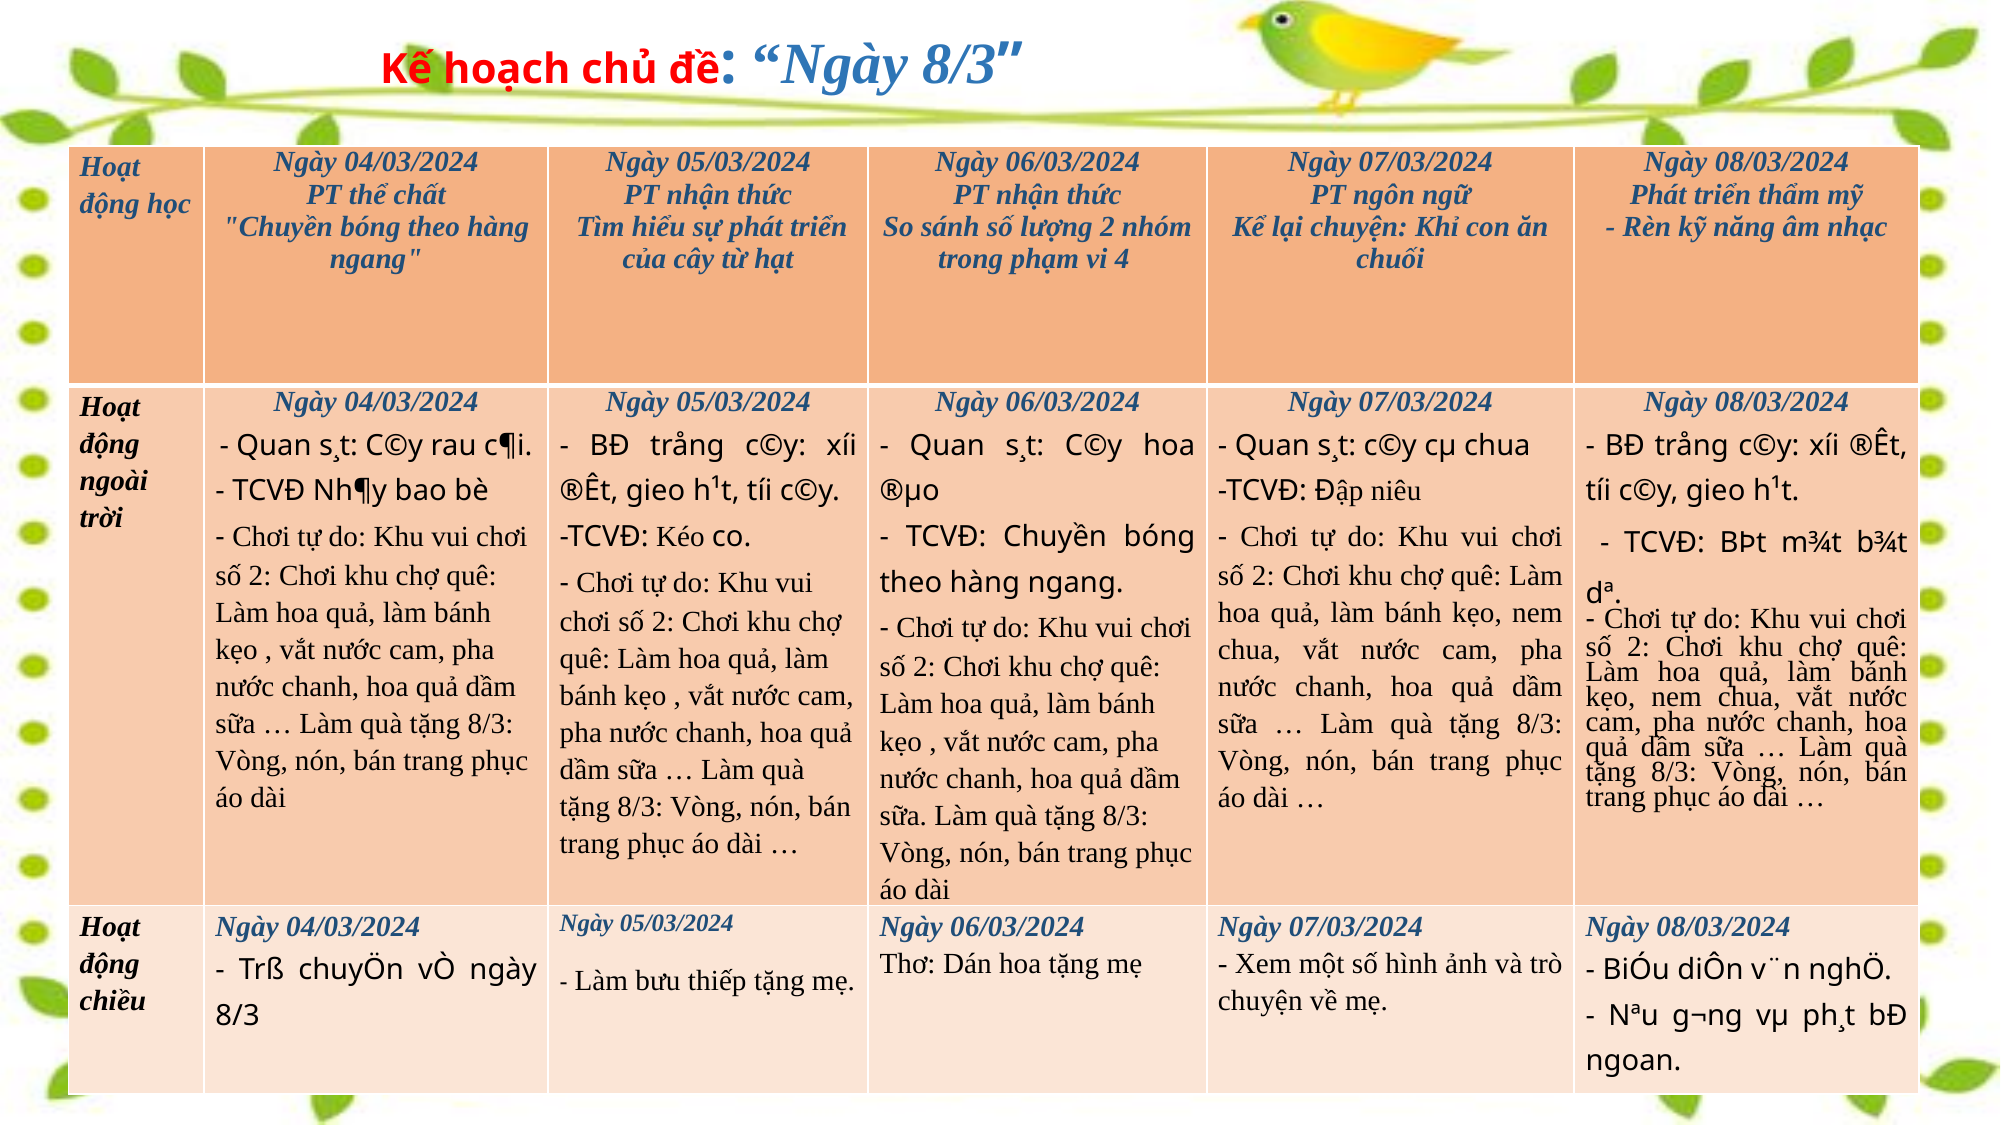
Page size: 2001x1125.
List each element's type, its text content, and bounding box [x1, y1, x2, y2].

table_cell Ngày 08/03/2024 - BiÓu diÔn v¨n nghÖ. - Nªu g­¬ng vµ ph¸t bÐ ngoan. [1575, 906, 1918, 1093]
table_cell Ngày 08/03/2024 - BÐ trång c©y: xíi ®Êt, t­íi c©y, gieo h¹t. - TCVĐ: BÞt m¾t b¾t dª. - Chơi tự do: Khu vui chơi số 2: Chơi khu chợ quê: Làm hoa quả, làm bánh kẹo, nem chua, vắt nước cam, pha nước chanh, hoa quả dầm sữa … Làm quà tặng 8/3: Vòng, nón, bán trang phục áo dài … [1575, 388, 1918, 905]
text_box Kế hoạch chủ đề: “Ngày 8/3” [44, 0, 1359, 104]
table_header Ngày 08/03/2024 Phát triển thẩm mỹ - Rèn kỹ năng âm nhạc [1575, 147, 1918, 383]
table_header Hoạt động học [69, 147, 203, 383]
table_cell Ngày 04/03/2024 - Trß chuyÖn vÒ ngày 8/3 [205, 906, 547, 1093]
table_header Ngày 06/03/2024 PT nhận thức So sánh số lượng 2 nhóm trong phạm vi 4 [869, 147, 1206, 383]
table_header Ngày 04/03/2024 PT thể chất "Chuyền bóng theo hàng ngang" [205, 147, 547, 383]
table_cell Hoạt động ngoài trời [69, 388, 203, 905]
table_header Ngày 05/03/2024 PT nhận thức Tìm hiểu sự phát triển của cây từ hạt [549, 147, 867, 383]
picture [0, 0, 2001, 1125]
table_cell Hoạt động chiều [69, 906, 203, 1093]
table_cell Ngày 05/03/2024 - BÐ trång c©y: xíi ®Êt, gieo h¹t, t­íi c©y. -TCVĐ: Kéo co. - Chơi tự do: Khu vui chơi số 2: Chơi khu chợ quê: Làm hoa quả, làm bánh kẹo , vắt nước cam, pha nước chanh, hoa quả dầm sữa … Làm quà tặng 8/3: Vòng, nón, bán trang phục áo dài … [549, 388, 867, 905]
table_header Ngày 07/03/2024 PT ngôn ngữ Kể lại chuyện: Khỉ con ăn chuối [1208, 147, 1573, 383]
table_cell Ngày 05/03/2024 - Làm bưu thiếp tặng mẹ. [549, 906, 867, 1093]
table_cell Ngày 06/03/2024 - Quan s¸t: C©y hoa ®µo - TCVĐ: Chuyền bóng theo hàng ngang. - Chơi tự do: Khu vui chơi số 2: Chơi khu chợ quê: Làm hoa quả, làm bánh kẹo , vắt nước cam, pha nước chanh, hoa quả dầm sữa. Làm quà tặng 8/3: Vòng, nón, bán trang phục áo dài [869, 388, 1206, 905]
table_cell Ngày 07/03/2024 - Quan s¸t: c©y cµ chua -TCVĐ: Đập niêu - Chơi tự do: Khu vui chơi số 2: Chơi khu chợ quê: Làm hoa quả, làm bánh kẹo, nem chua, vắt nước cam, pha nước chanh, hoa quả dầm sữa … Làm quà tặng 8/3: Vòng, nón, bán trang phục áo dài … [1208, 388, 1573, 905]
table_cell Ngày 07/03/2024 - Xem một số hình ảnh và trò chuyện về mẹ. [1208, 906, 1573, 1093]
table_cell Ngày 04/03/2024 - Quan s¸t: C©y rau c¶i. - TCVĐ Nh¶y bao bè - Chơi tự do: Khu vui chơi số 2: Chơi khu chợ quê: Làm hoa quả, làm bánh kẹo , vắt nước cam, pha nước chanh, hoa quả dầm sữa … Làm quà tặng 8/3: Vòng, nón, bán trang phục áo dài [205, 388, 547, 905]
table_cell Ngày 06/03/2024 Thơ: Dán hoa tặng mẹ [869, 906, 1206, 1093]
